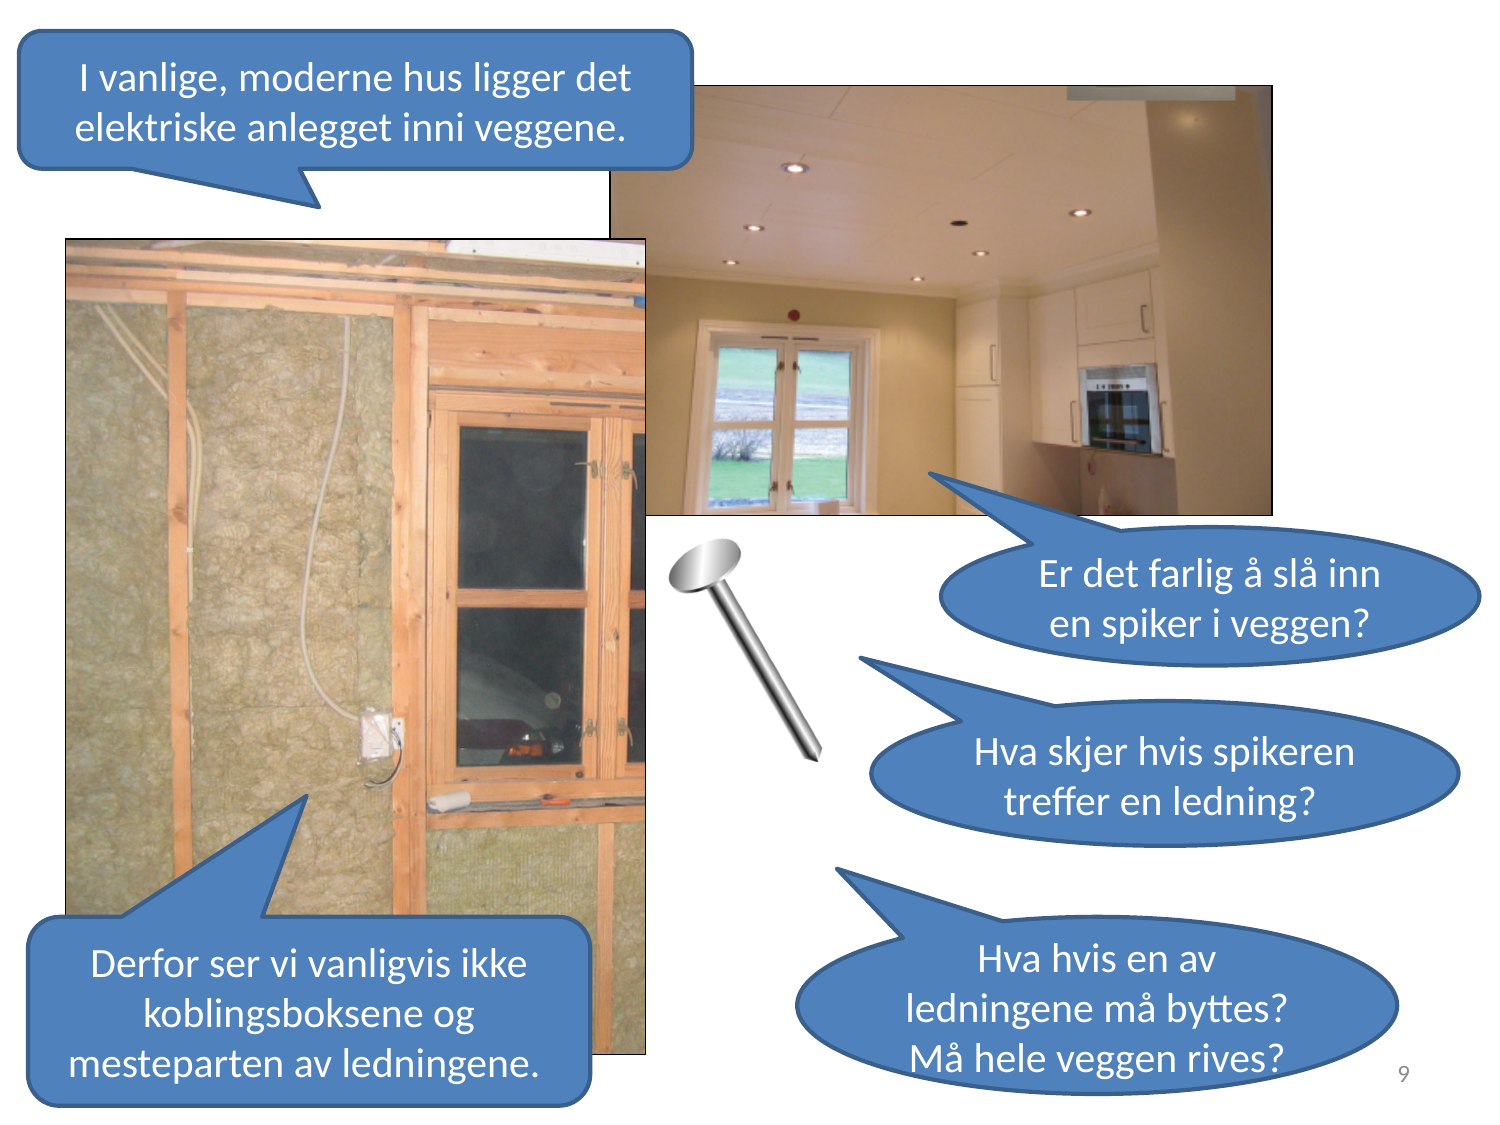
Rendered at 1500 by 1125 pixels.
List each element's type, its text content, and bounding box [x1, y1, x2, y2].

text_box Hva hvis en av ledningene må byttes? Må hele veggen rives? [795, 866, 1400, 1097]
text_box Derfor ser vi vanligvis ikke koblingsboksene og mesteparten av ledningene. [25, 914, 593, 1108]
text_box I vanlige, moderne hus ligger det elektriske anlegget inni veggene. [16, 28, 695, 210]
slide_number 9 [1074, 1042, 1425, 1103]
text_box Er det farlig å slå inn en spiker i veggen? [938, 524, 1482, 668]
text_box Hva skjer hvis spikeren treffer en ledning? [858, 655, 1461, 848]
picture [65, 85, 1272, 1054]
